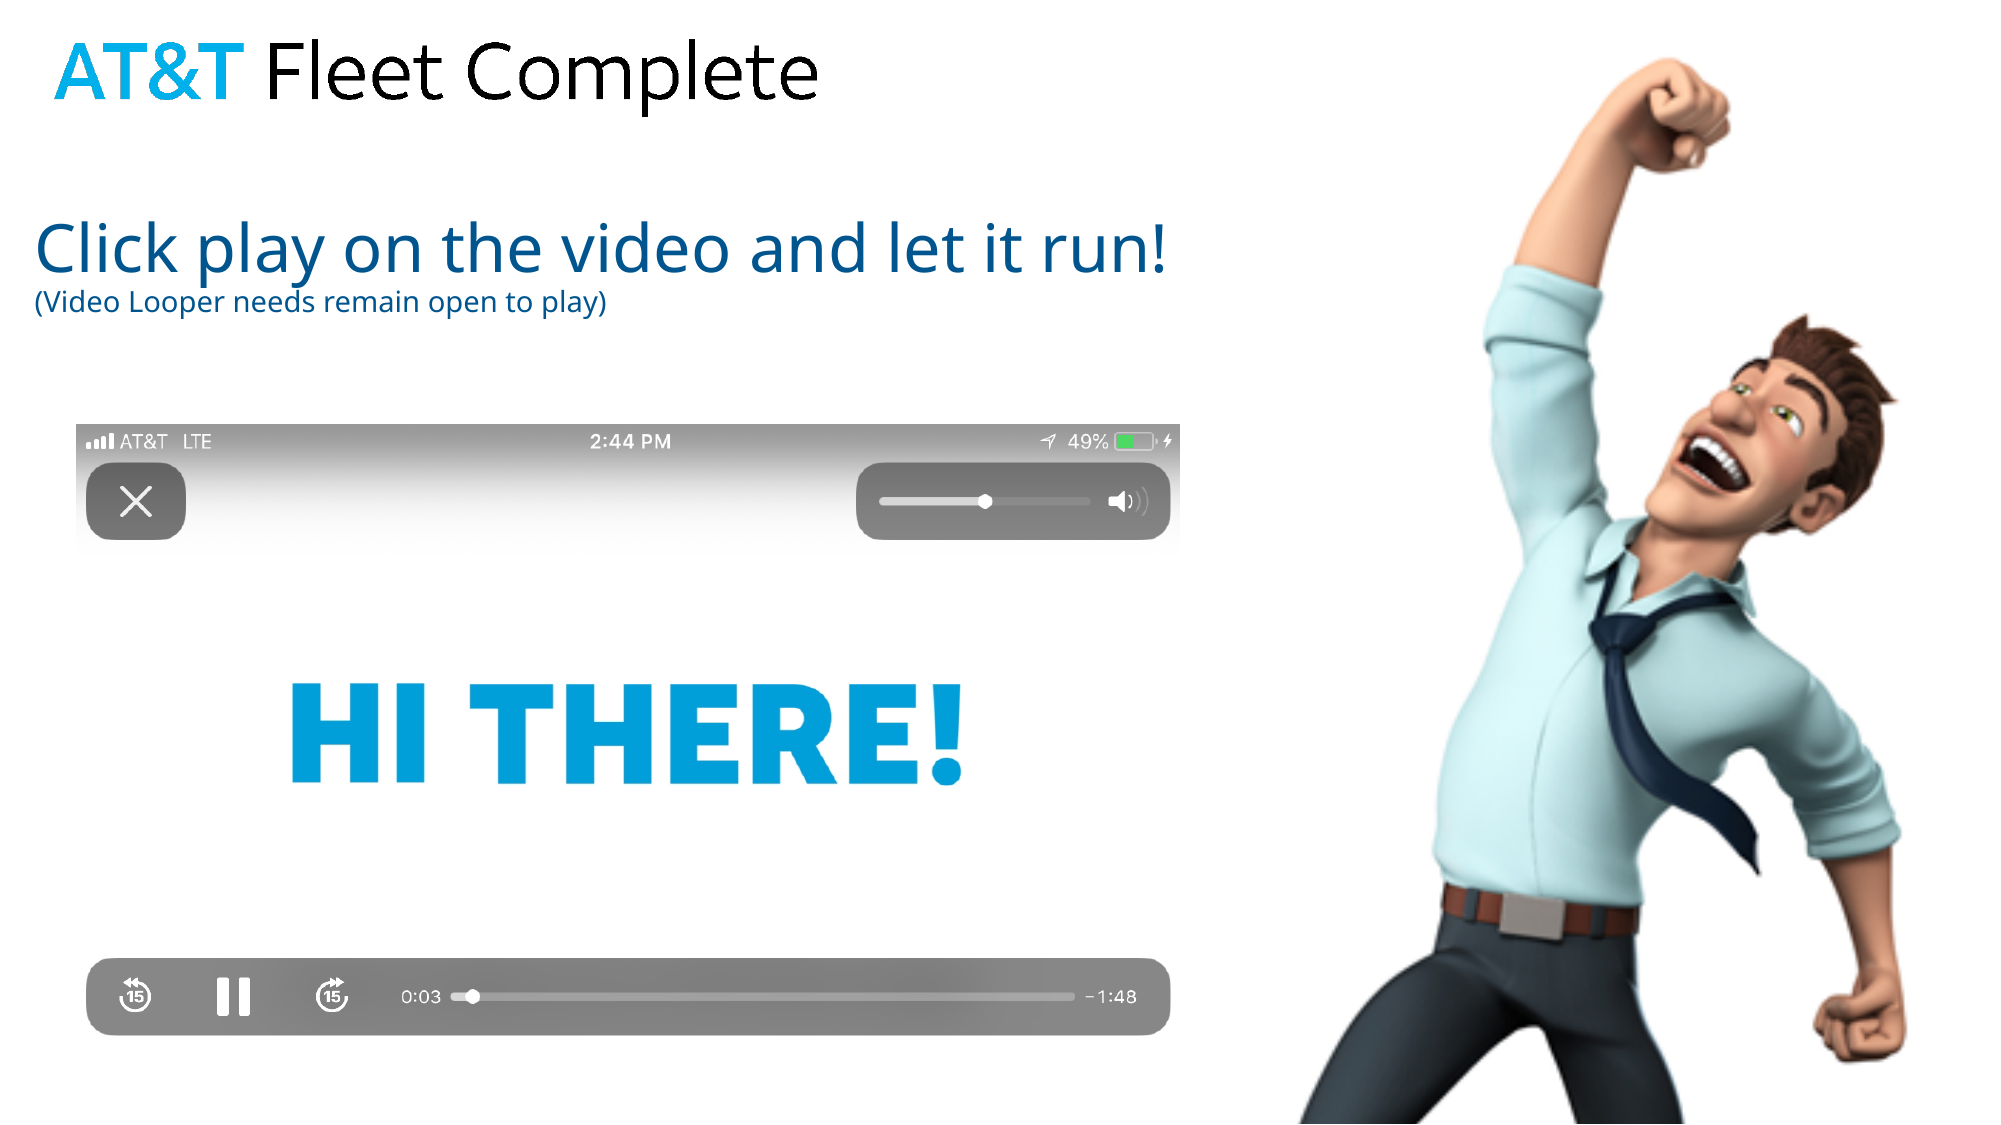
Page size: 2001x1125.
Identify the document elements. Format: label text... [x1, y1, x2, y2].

picture [76, 33, 2001, 1124]
picture [26, 18, 849, 130]
title Click play on the video and let it run! (Video Looper needs remain open to play) [19, 190, 1444, 344]
